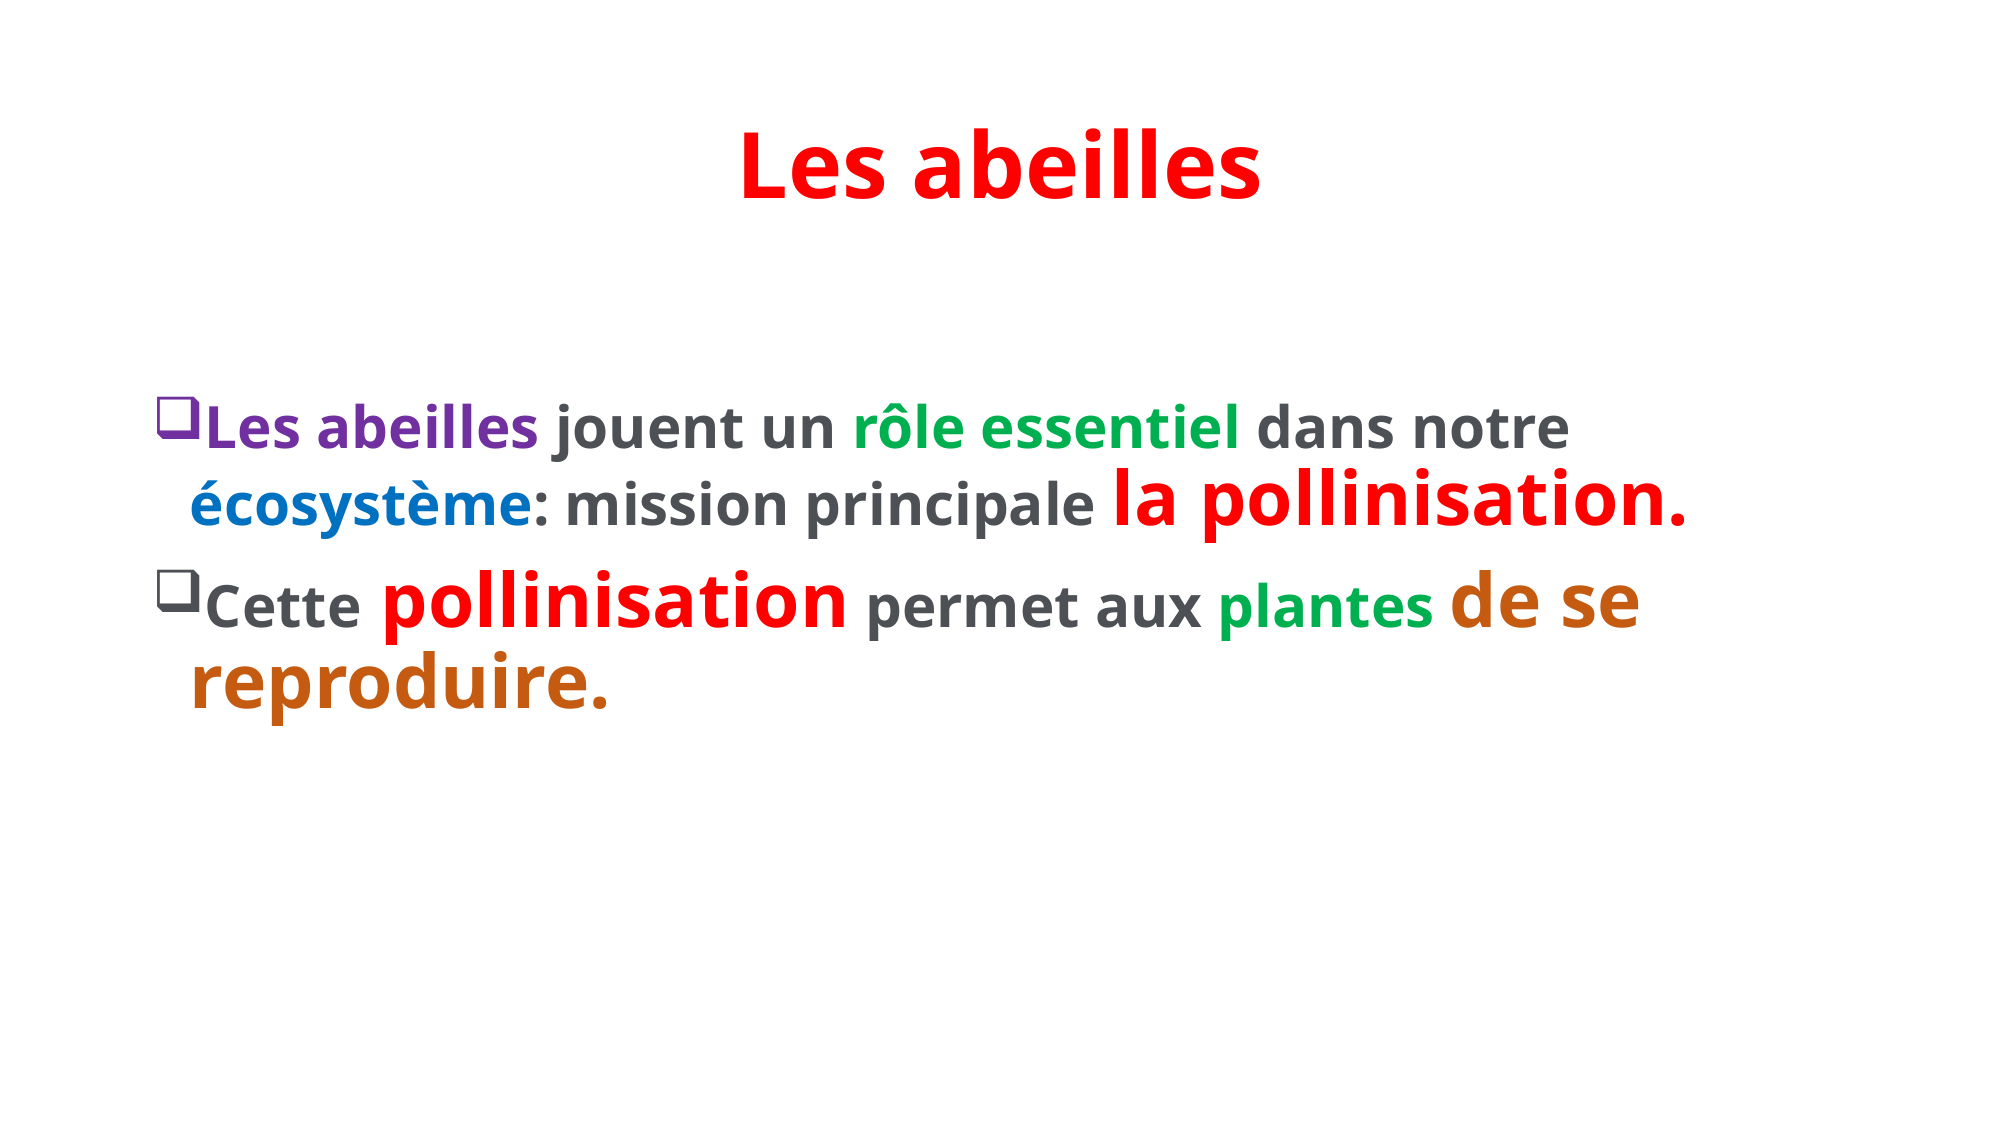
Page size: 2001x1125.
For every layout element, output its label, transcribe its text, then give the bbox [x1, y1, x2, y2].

list Les abeilles jouent un rôle essentiel dans notre écosystème: mission principale la pollinisation. Cette pollinisation permet aux plantes de se reproduire. [137, 299, 1863, 1014]
title Les abeilles [137, 59, 1863, 278]
